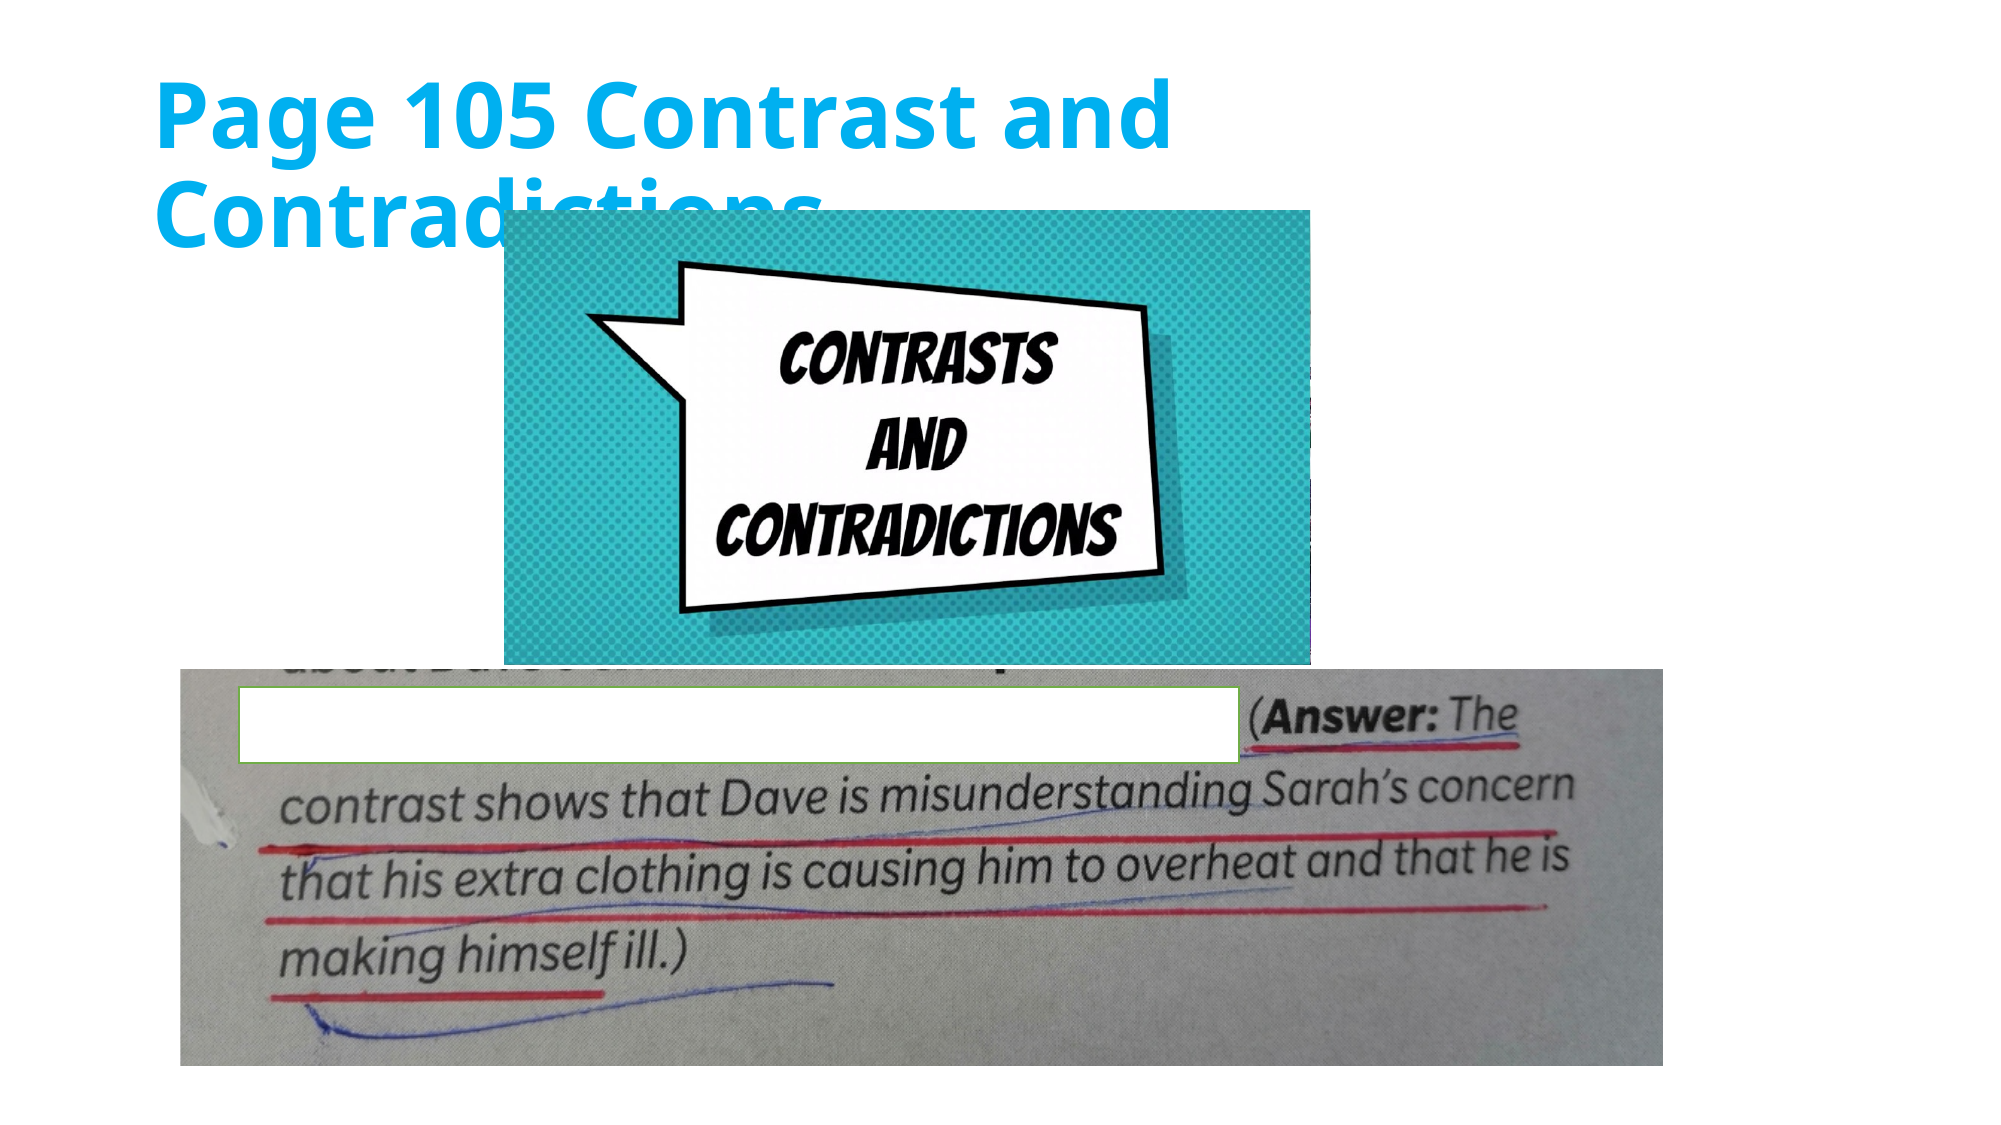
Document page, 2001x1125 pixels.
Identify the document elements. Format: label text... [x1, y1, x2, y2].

title Page 105 Contrast and Contradictions [137, 59, 1863, 278]
picture [180, 669, 1663, 1066]
picture [504, 210, 1311, 665]
